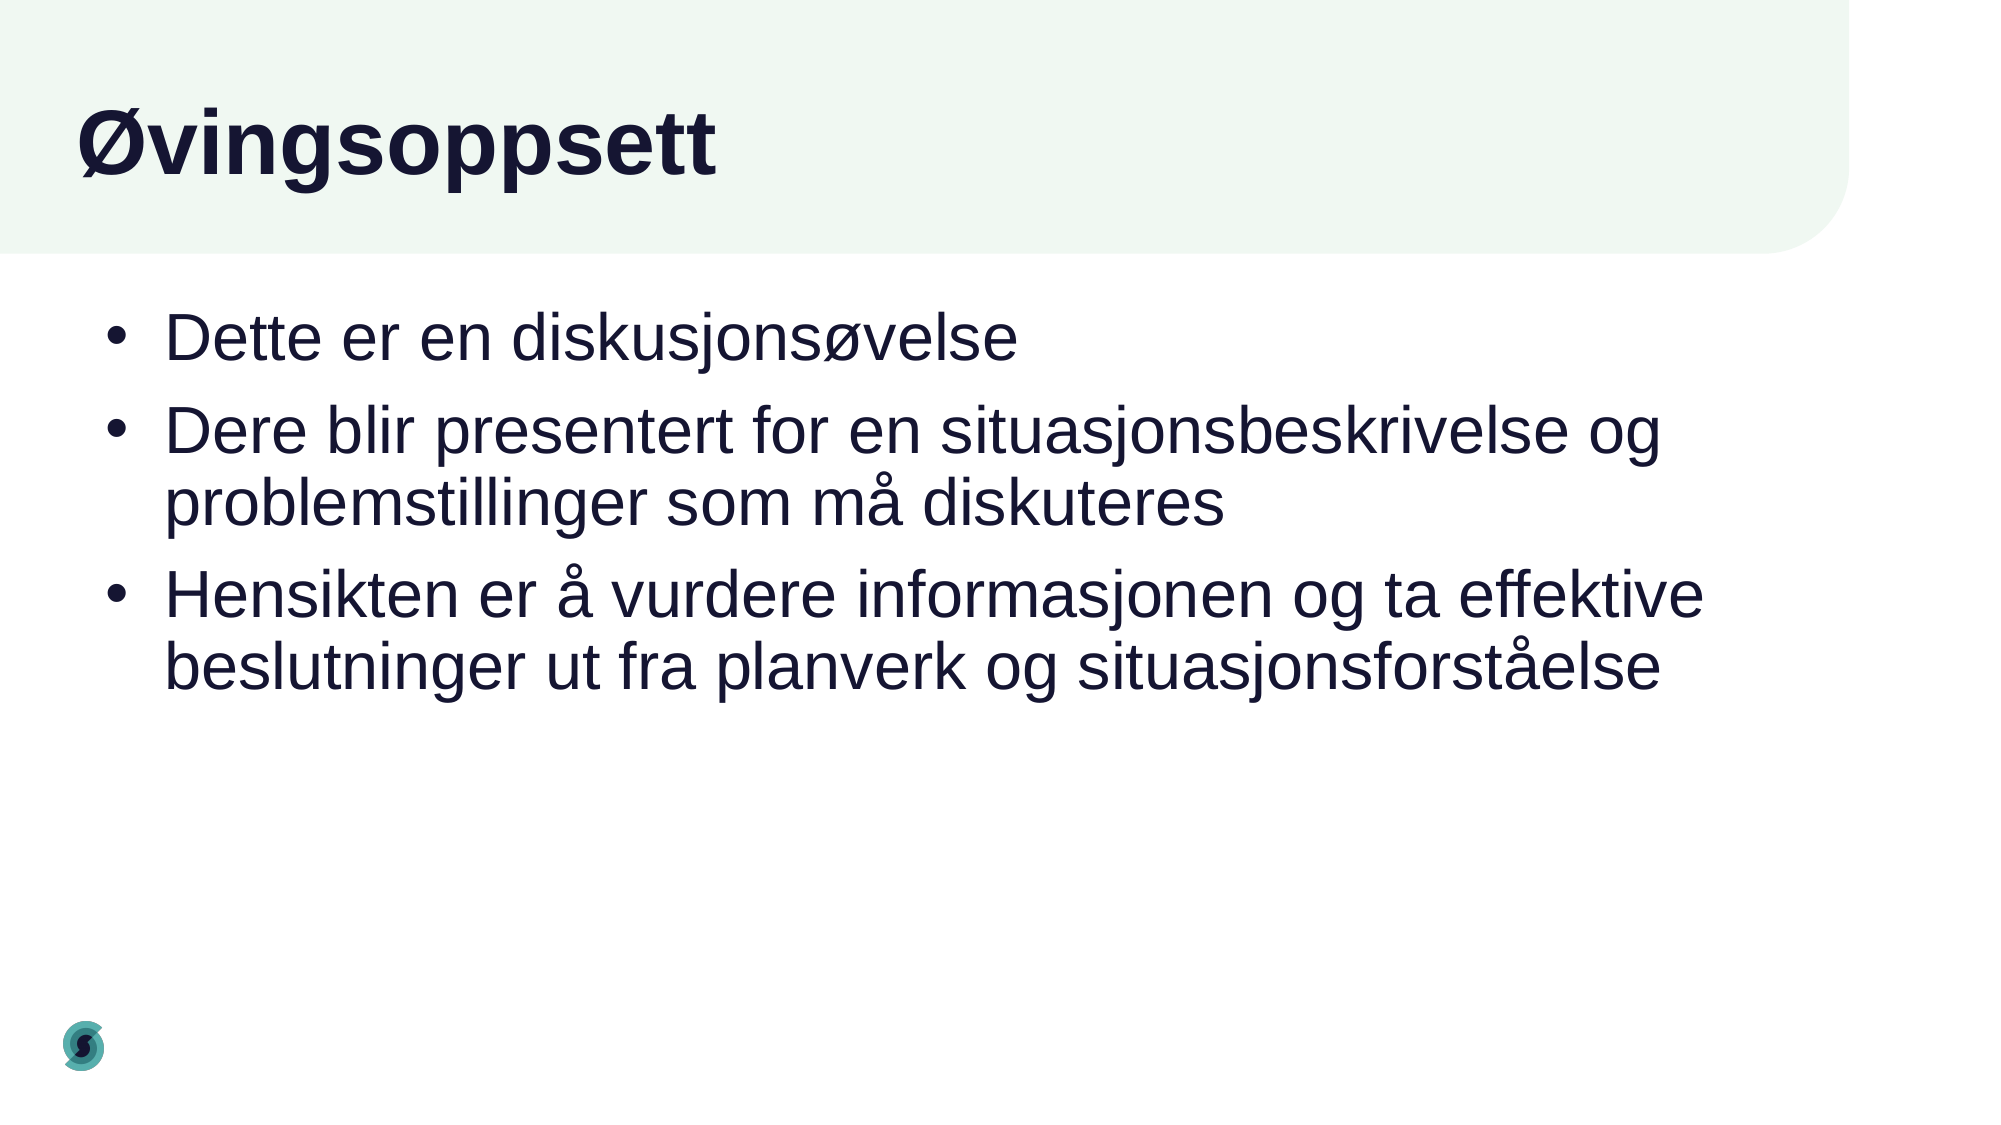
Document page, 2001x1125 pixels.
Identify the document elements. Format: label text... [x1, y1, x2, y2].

title Øvingsoppsett [60, 54, 1838, 236]
picture [63, 1021, 104, 1071]
list Dette er en diskusjonsøvelse Dere blir presentert for en situasjonsbeskrivelse og problemstillinger som må diskuteres Hensikten er å vurdere informasjonen og ta effektive beslutninger ut fra planverk og situasjonsforståelse [60, 295, 1838, 1009]
